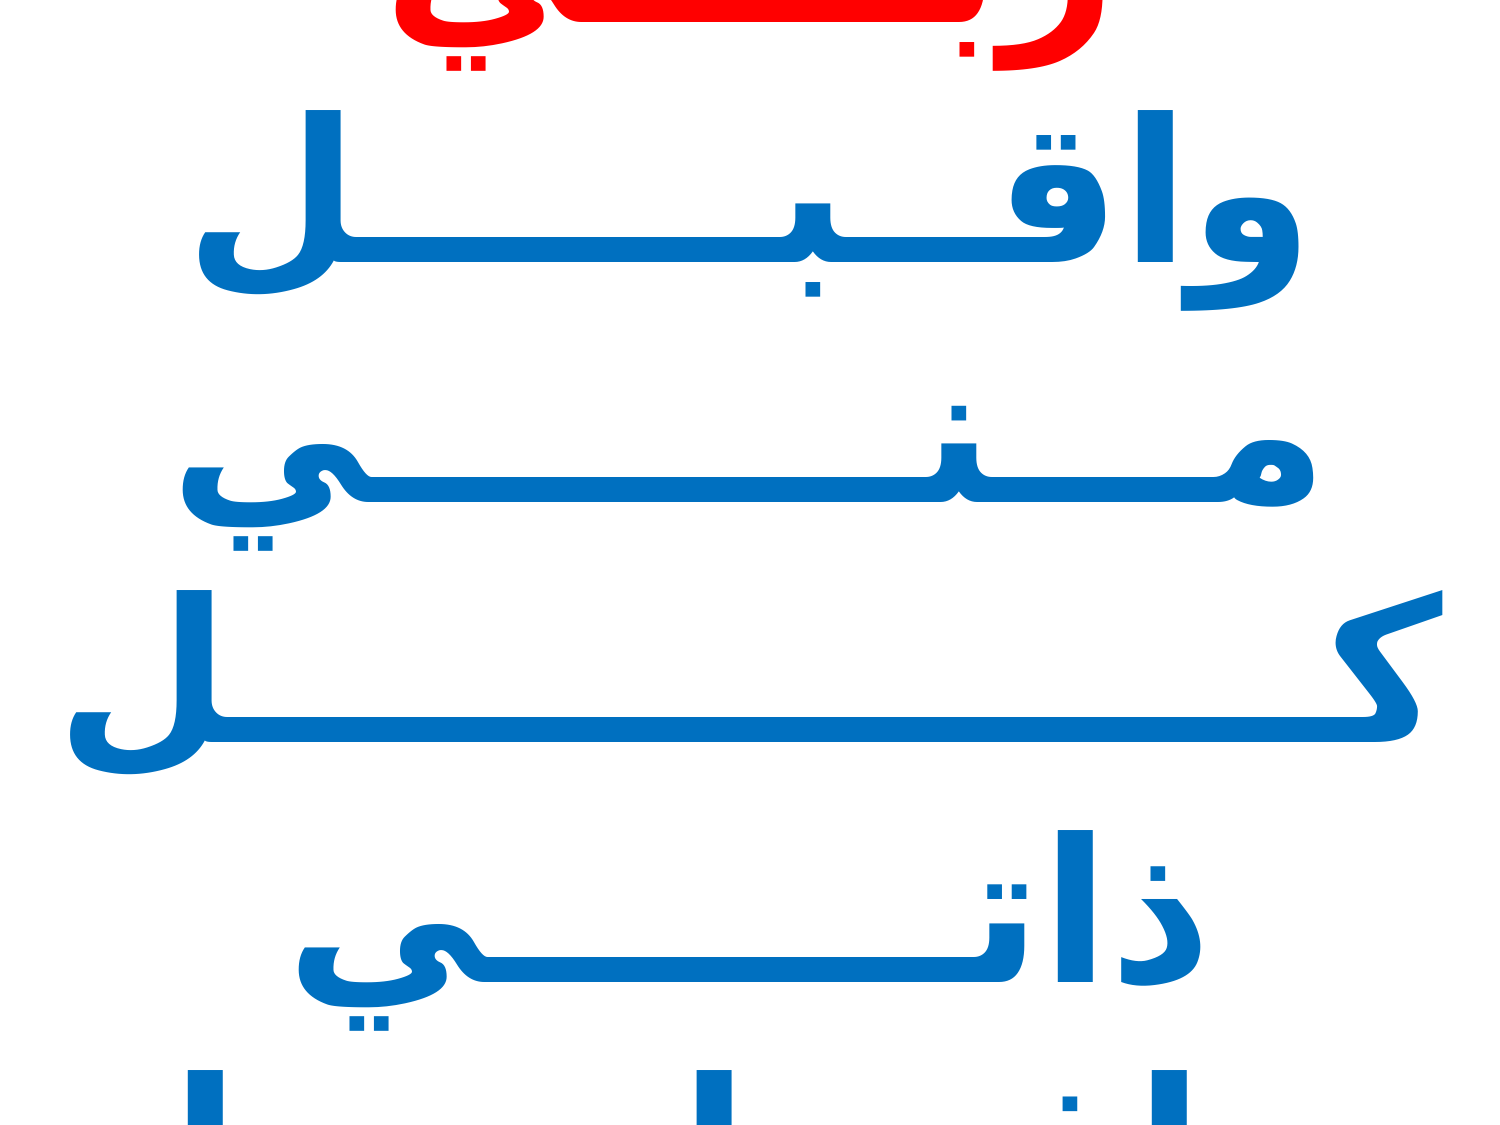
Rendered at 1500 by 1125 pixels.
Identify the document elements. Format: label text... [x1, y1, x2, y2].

text_box خــــــــذ يــــــا ربـــــي واقــبــــــل مـــنــــــــي كــــــــــــــــل ذاتـــــــي وافـعـل بهـا مـا تـشـاء [0, 0, 1500, 1125]
